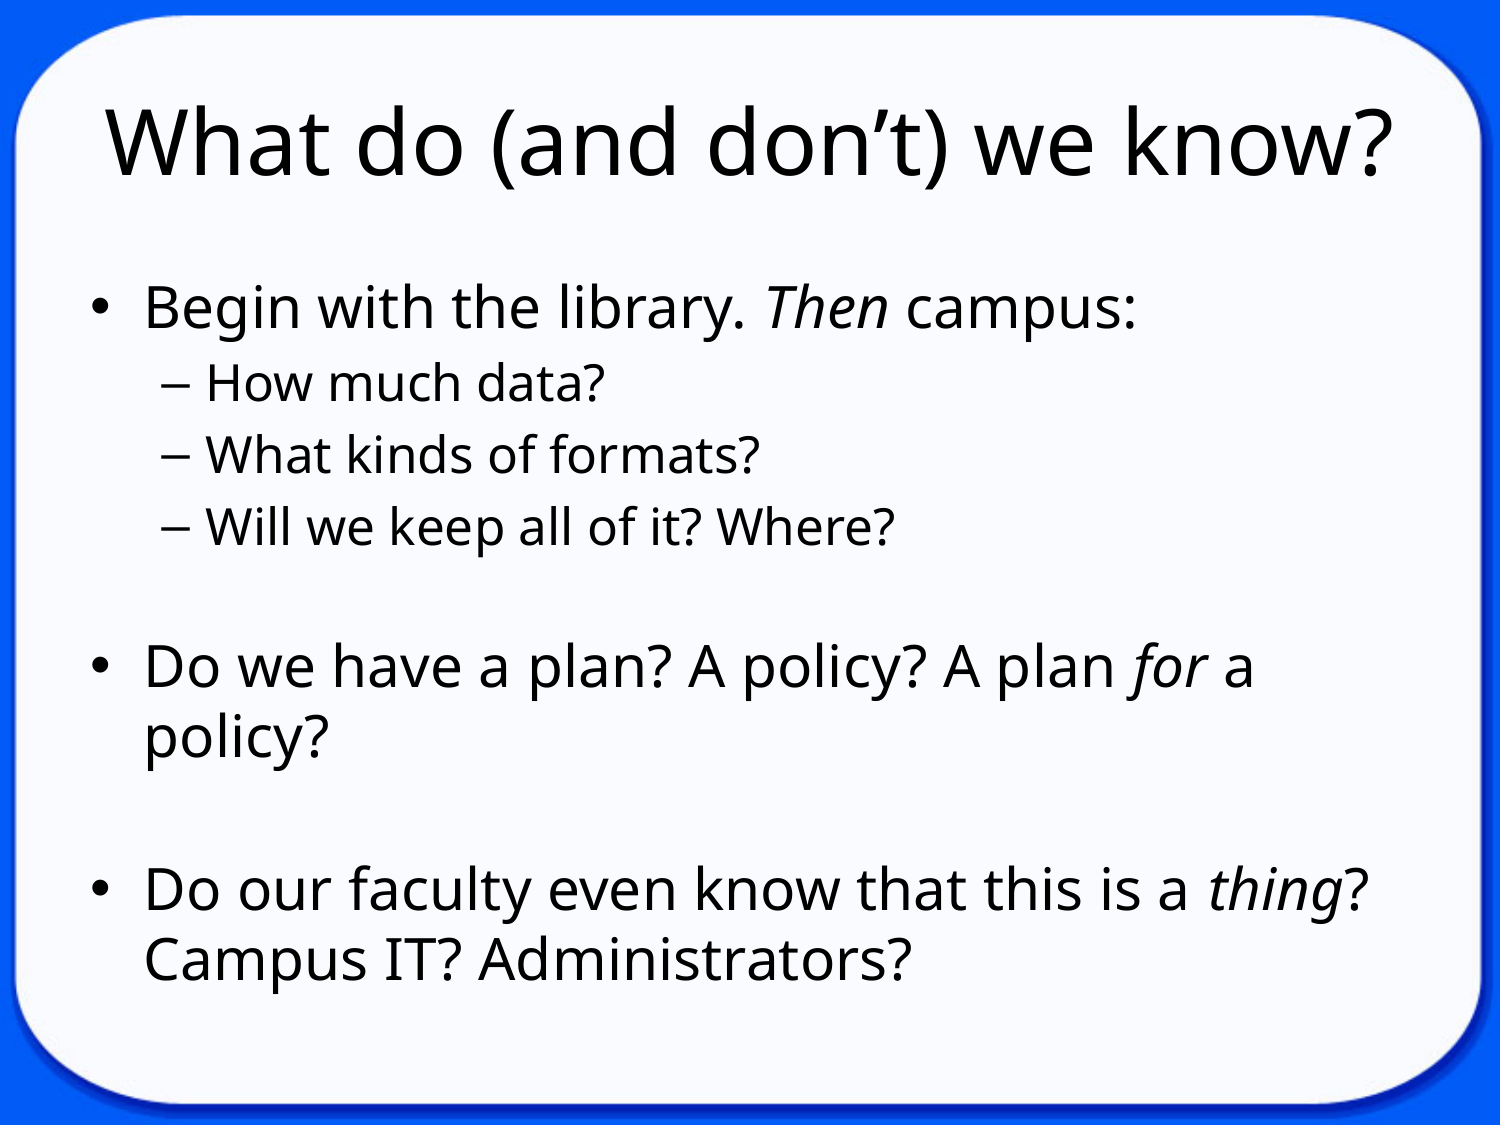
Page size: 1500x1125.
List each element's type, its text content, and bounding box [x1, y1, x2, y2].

title What do (and don’t) we know? [75, 45, 1425, 233]
picture [0, 0, 1500, 1125]
list Begin with the library. Then campus: How much data? What kinds of formats? Will we keep all of it? Where? Do we have a plan? A policy? A plan for a policy? Do our faculty even know that this is a thing? Campus IT? Administrators? [75, 262, 1425, 1005]
